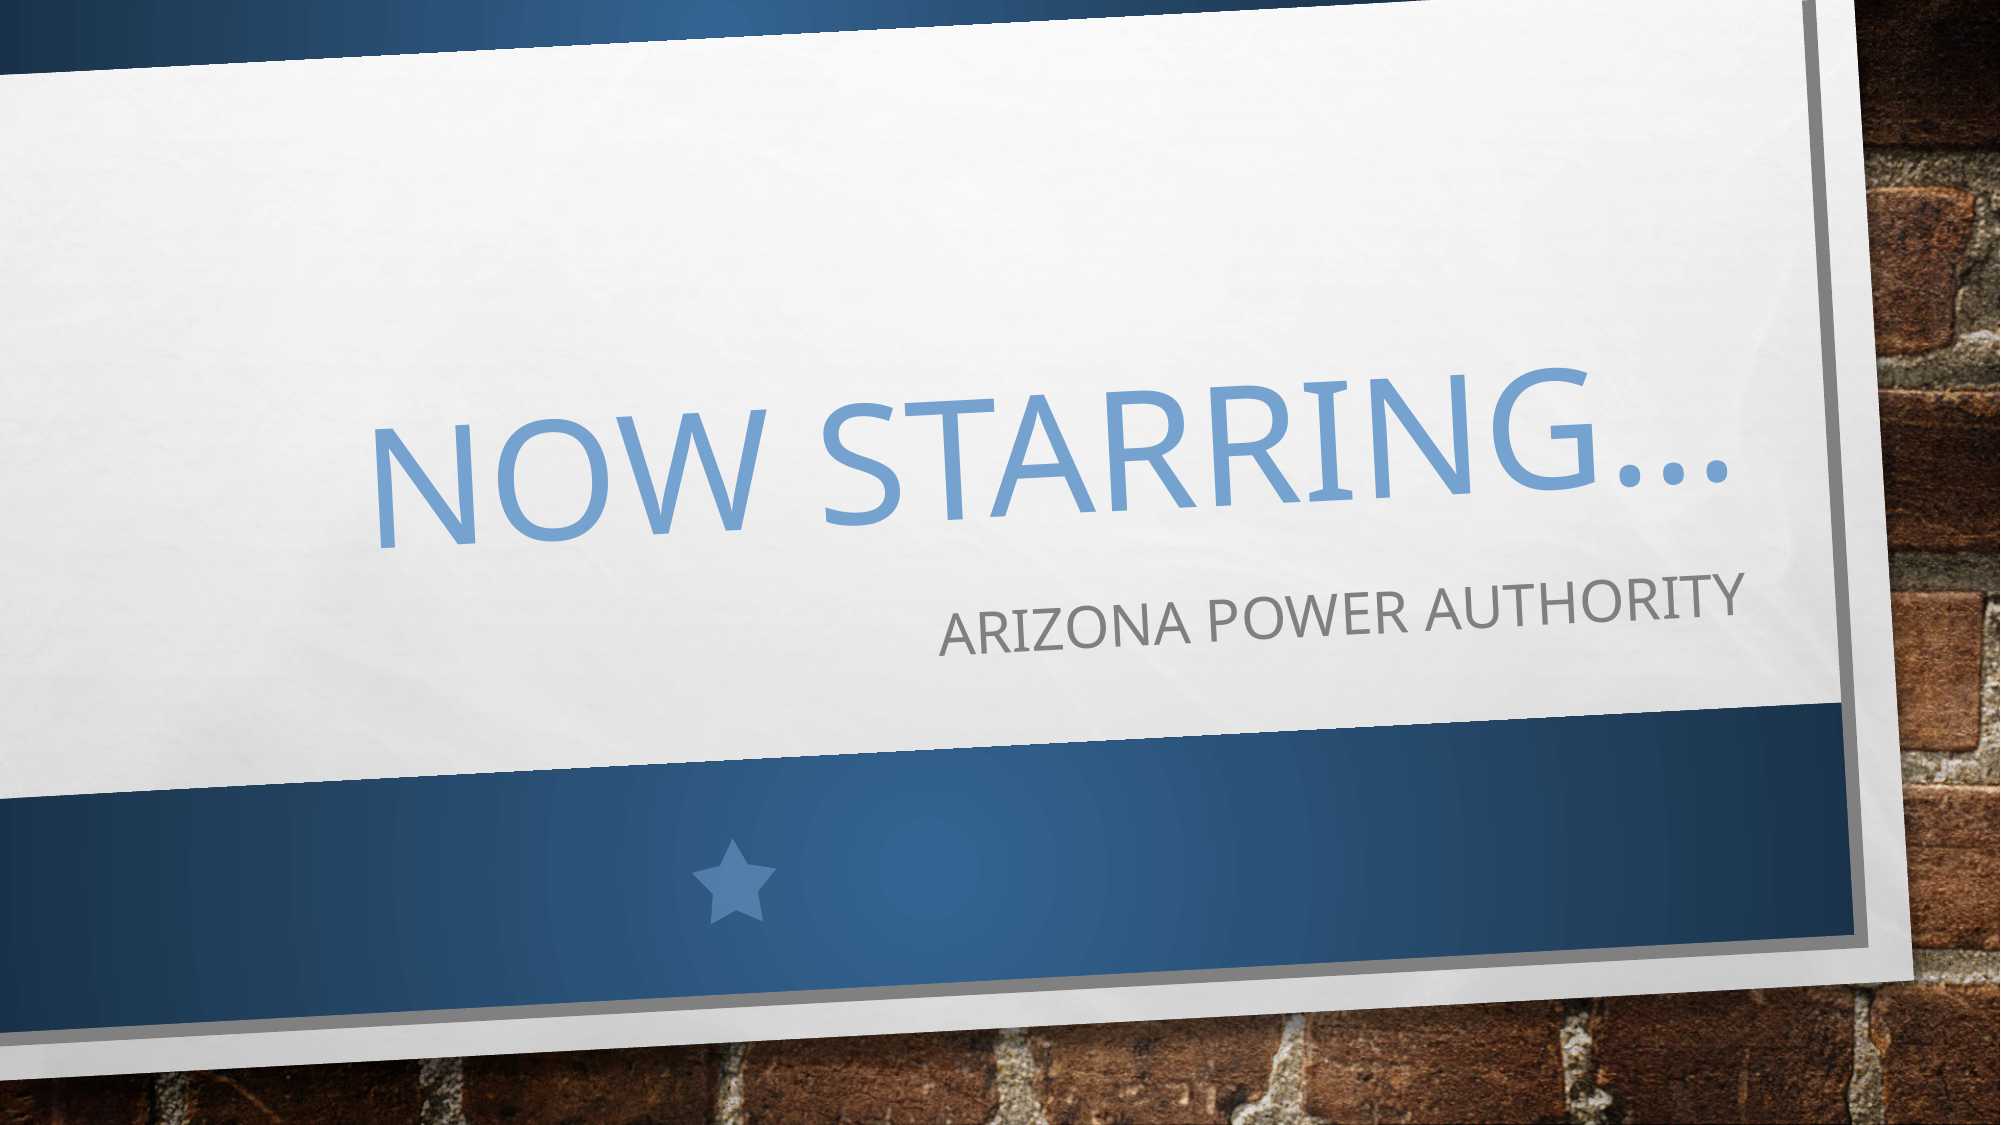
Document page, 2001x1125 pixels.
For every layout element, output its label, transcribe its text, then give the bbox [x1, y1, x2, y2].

picture [0, 0, 2000, 1125]
subtitle Arizona Power Authority [159, 533, 1763, 708]
title Now Starring… [135, 67, 1758, 605]
